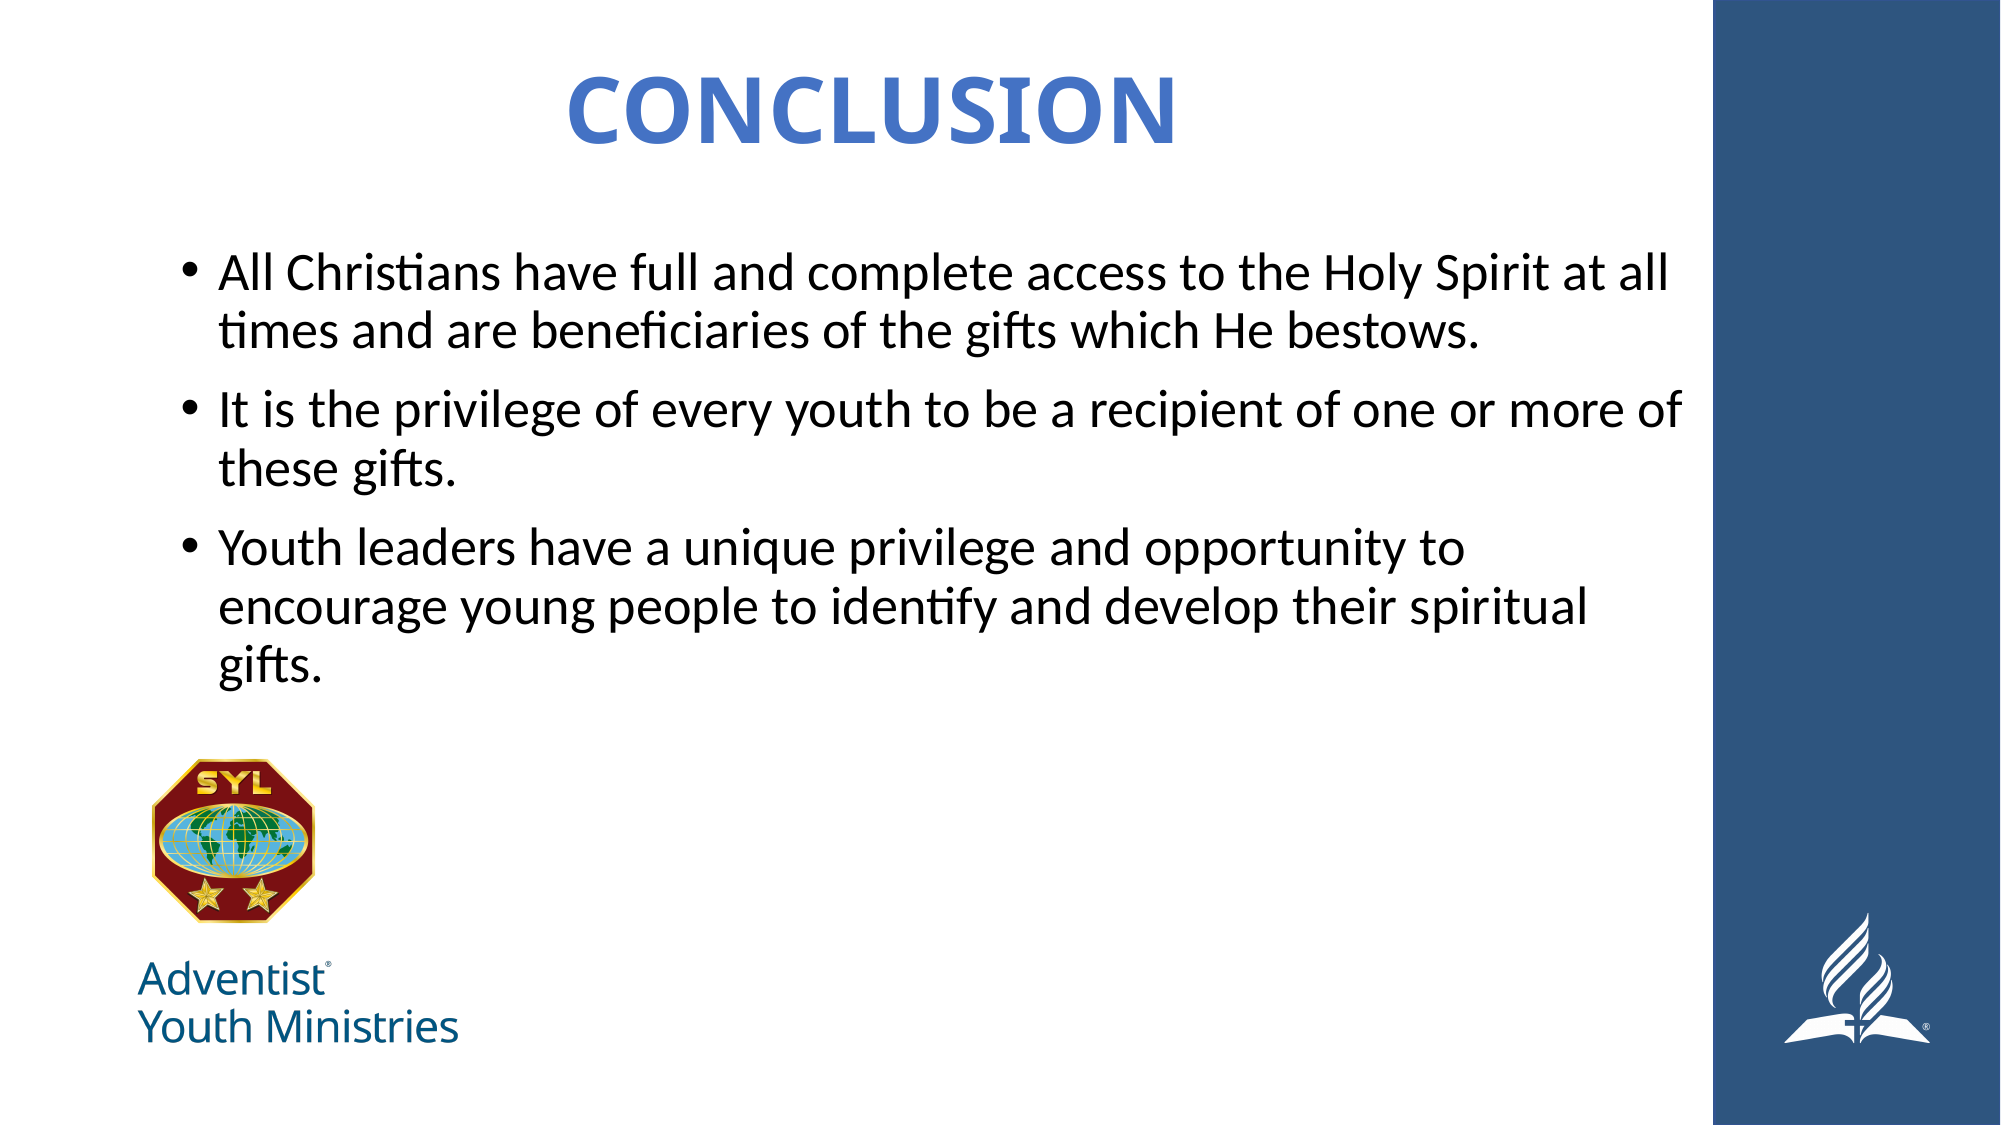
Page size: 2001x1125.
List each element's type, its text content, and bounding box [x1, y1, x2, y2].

list All Christians have full and complete access to the Holy Spirit at all times and are beneficiaries of the gifts which He bestows. It is the privilege of every youth to be a recipient of one or more of these gifts. Youth leaders have a unique privilege and opportunity to encourage young people to identify and develop their spiritual gifts. [165, 235, 1708, 950]
title CONCLUSION [137, 59, 1609, 278]
picture [109, 730, 489, 1064]
picture [1771, 892, 1943, 1064]
